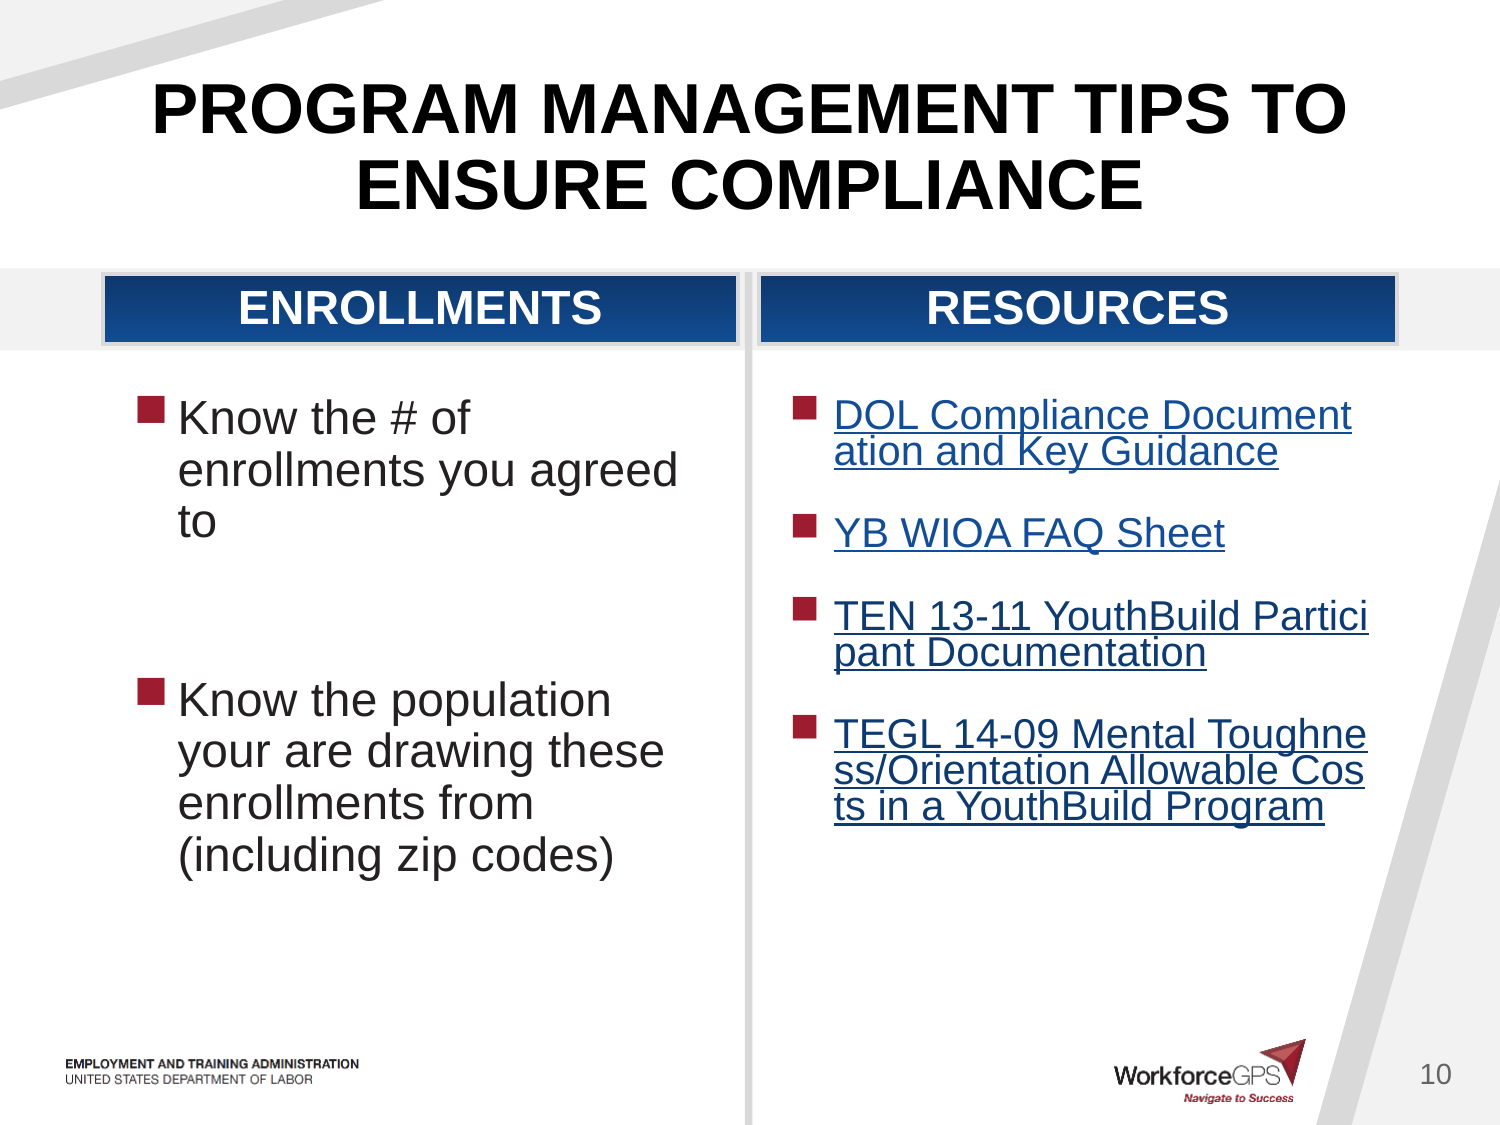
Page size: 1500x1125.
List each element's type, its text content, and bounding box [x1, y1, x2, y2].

list Know the # of enrollments you agreed to Know the population your are drawing these enrollments from (including zip codes) [117, 385, 733, 1016]
picture [59, 1053, 370, 1092]
slide_number 10 [1343, 1042, 1468, 1103]
list DOL Compliance Documentation and Key Guidance YB WIOA FAQ Sheet TEN 13-11 YouthBuild Participant Documentation TEGL 14-09 Mental Toughness/Orientation Allowable Costs in a YouthBuild Program [773, 385, 1389, 1016]
picture [1112, 1038, 1308, 1105]
title PROGRAM MANAGEMENT TIPS TO ENSURE COMPLIANCE [103, 59, 1398, 233]
list ENROLLMENTS [101, 272, 740, 346]
list RESOURCES [757, 272, 1399, 346]
